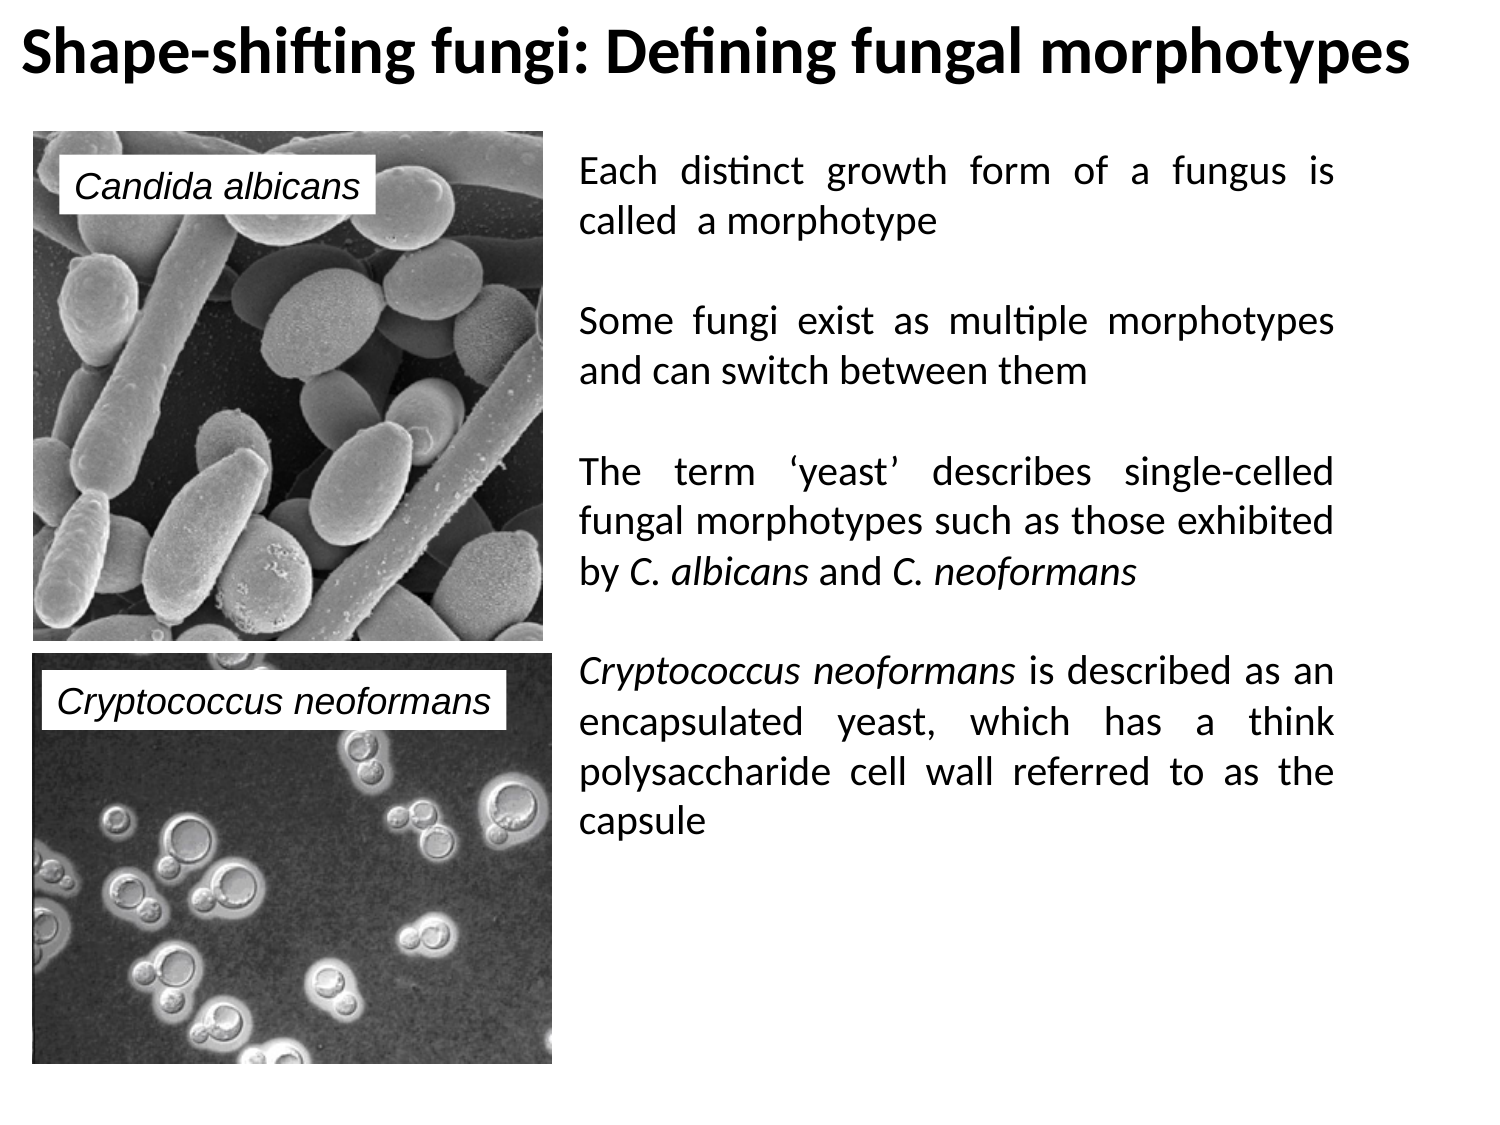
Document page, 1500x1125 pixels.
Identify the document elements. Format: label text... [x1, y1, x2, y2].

picture [32, 653, 552, 1064]
text_box Each distinct growth form of a fungus is called a morphotype Some fungi exist as multiple morphotypes and can switch between them The term ‘yeast’ describes single-celled fungal morphotypes such as those exhibited by C. albicans and C. neoformans Cryptococcus neoformans is described as an encapsulated yeast, which has a think polysaccharide cell wall referred to as the capsule [564, 135, 1350, 1125]
picture [32, 130, 543, 641]
text_box Shape-shifting fungi: Defining fungal morphotypes [6, 0, 1428, 95]
